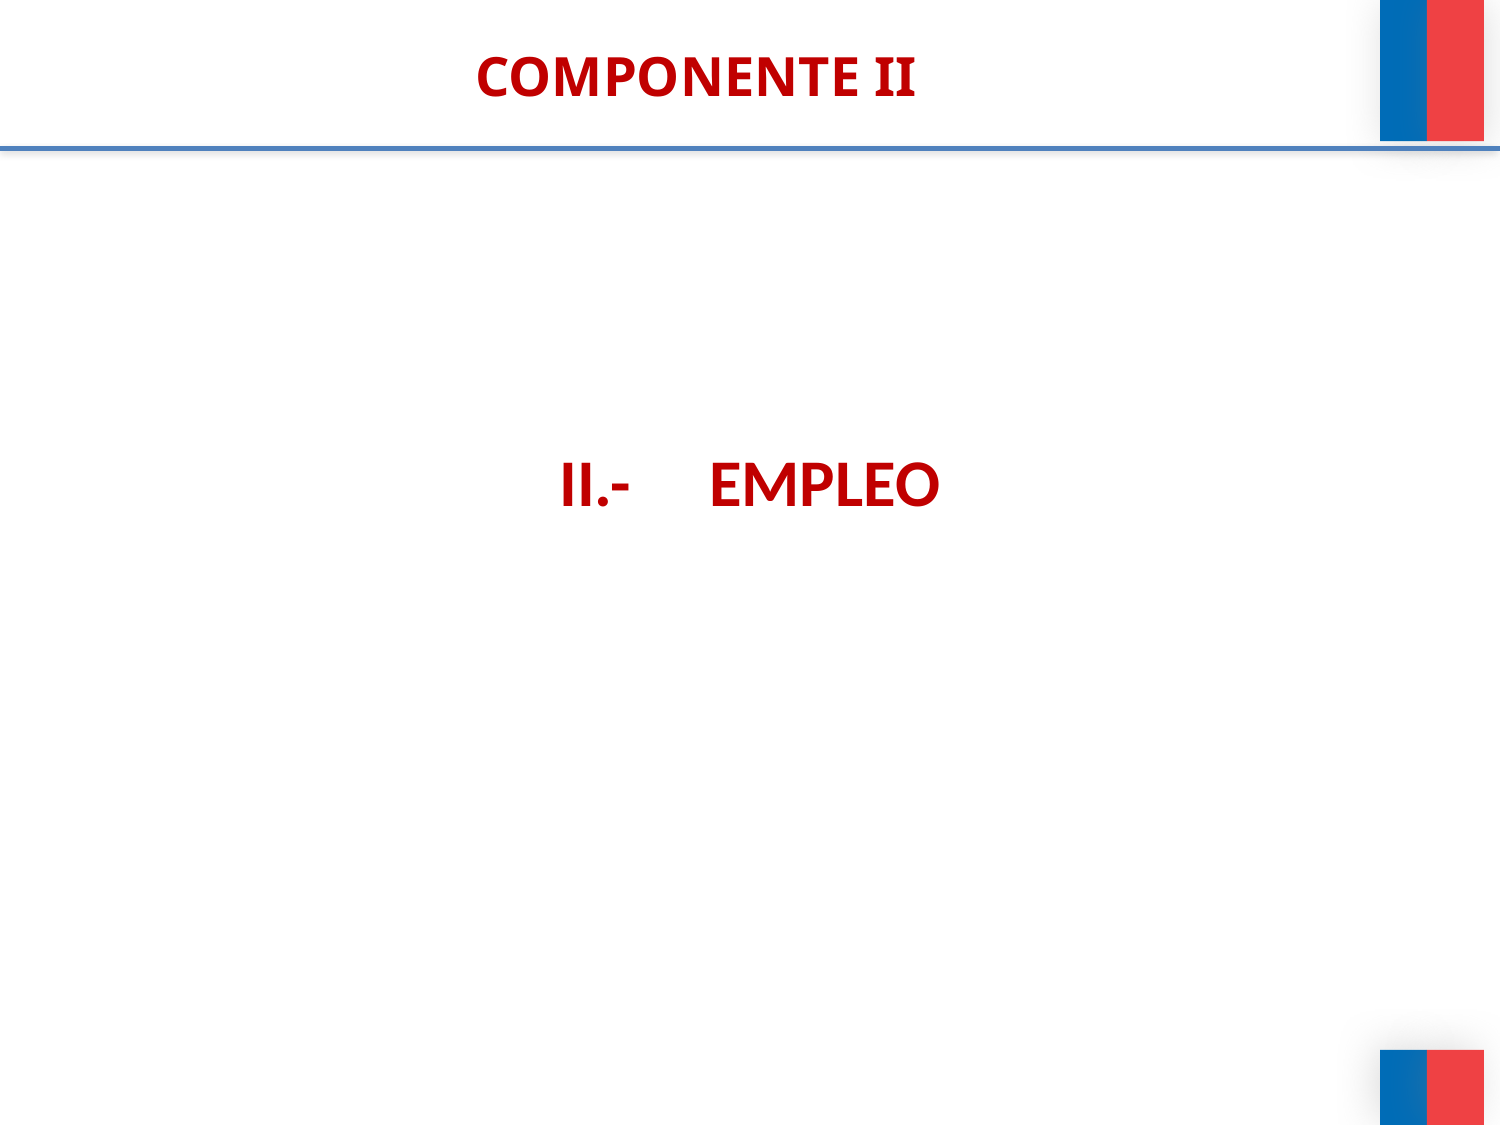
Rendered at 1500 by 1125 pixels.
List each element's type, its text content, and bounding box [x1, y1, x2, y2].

text_box COMPONENTE II [112, 35, 1294, 115]
title II.- EMPLEO [112, 432, 1388, 674]
